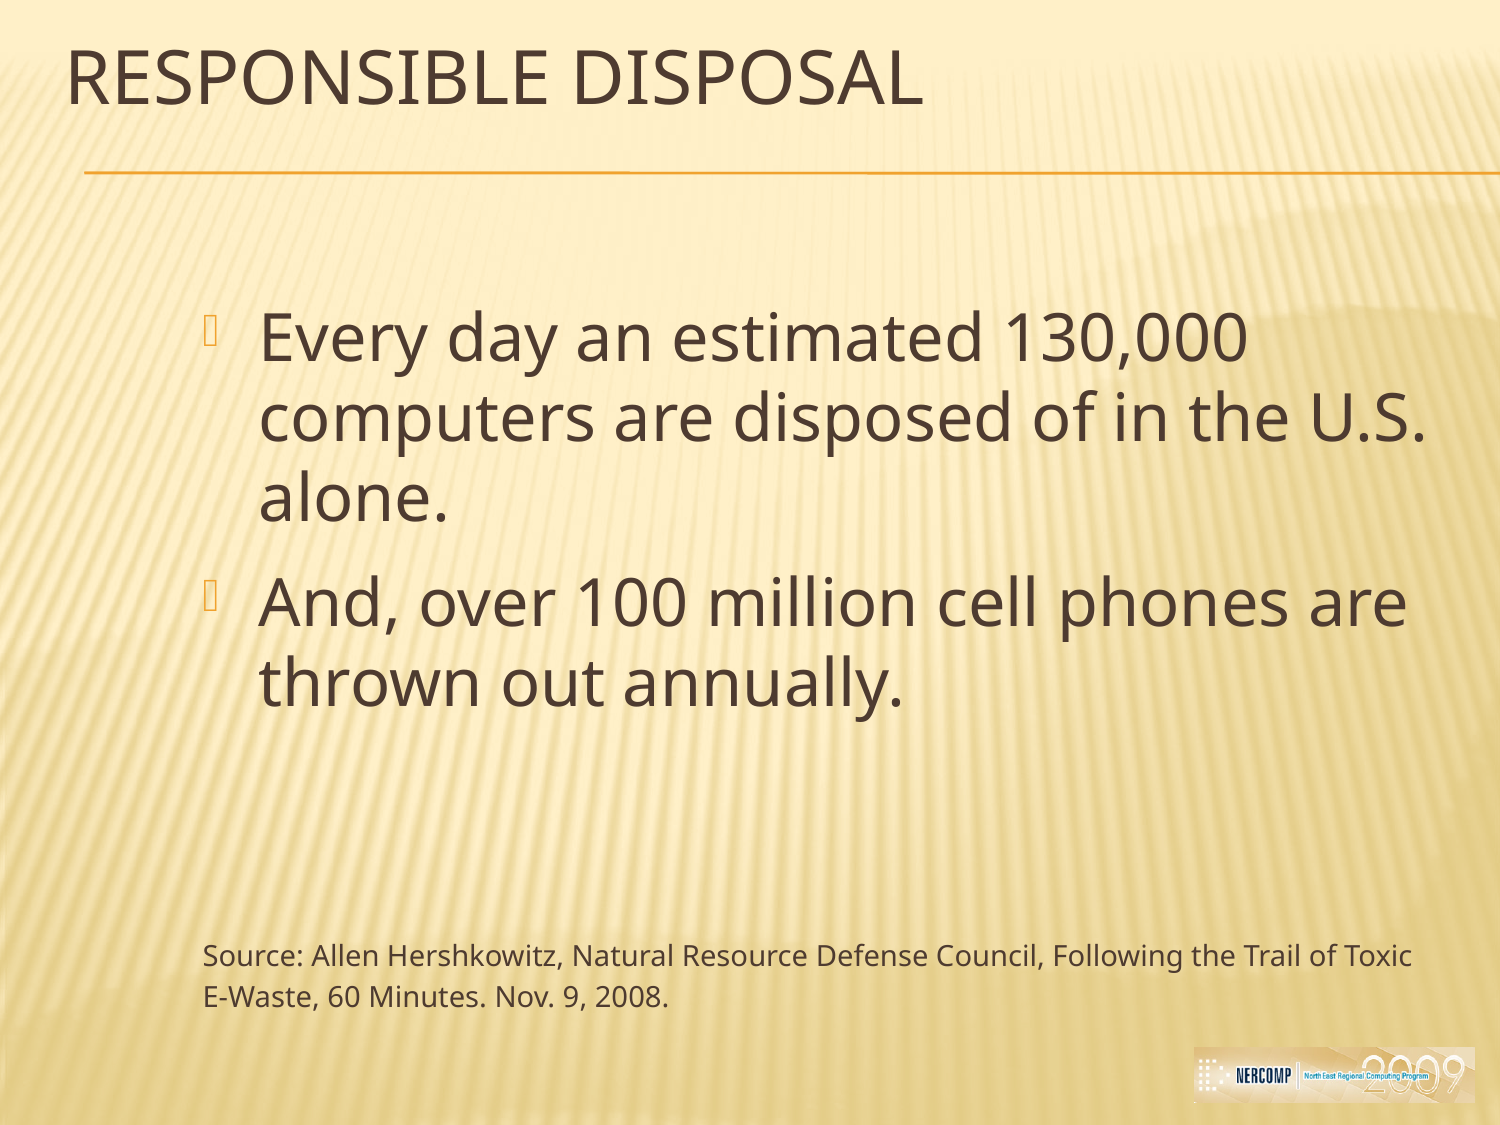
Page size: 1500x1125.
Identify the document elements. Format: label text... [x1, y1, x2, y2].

list Every day an estimated 130,000 computers are disposed of in the U.S. alone. And, over 100 million cell phones are thrown out annually. Source: Allen Hershkowitz, Natural Resource Defense Council, Following the Trail of Toxic E-Waste, 60 Minutes. Nov. 9, 2008. [187, 287, 1451, 1051]
title Responsible Disposal [50, 6, 1475, 144]
picture [1194, 1047, 1475, 1103]
